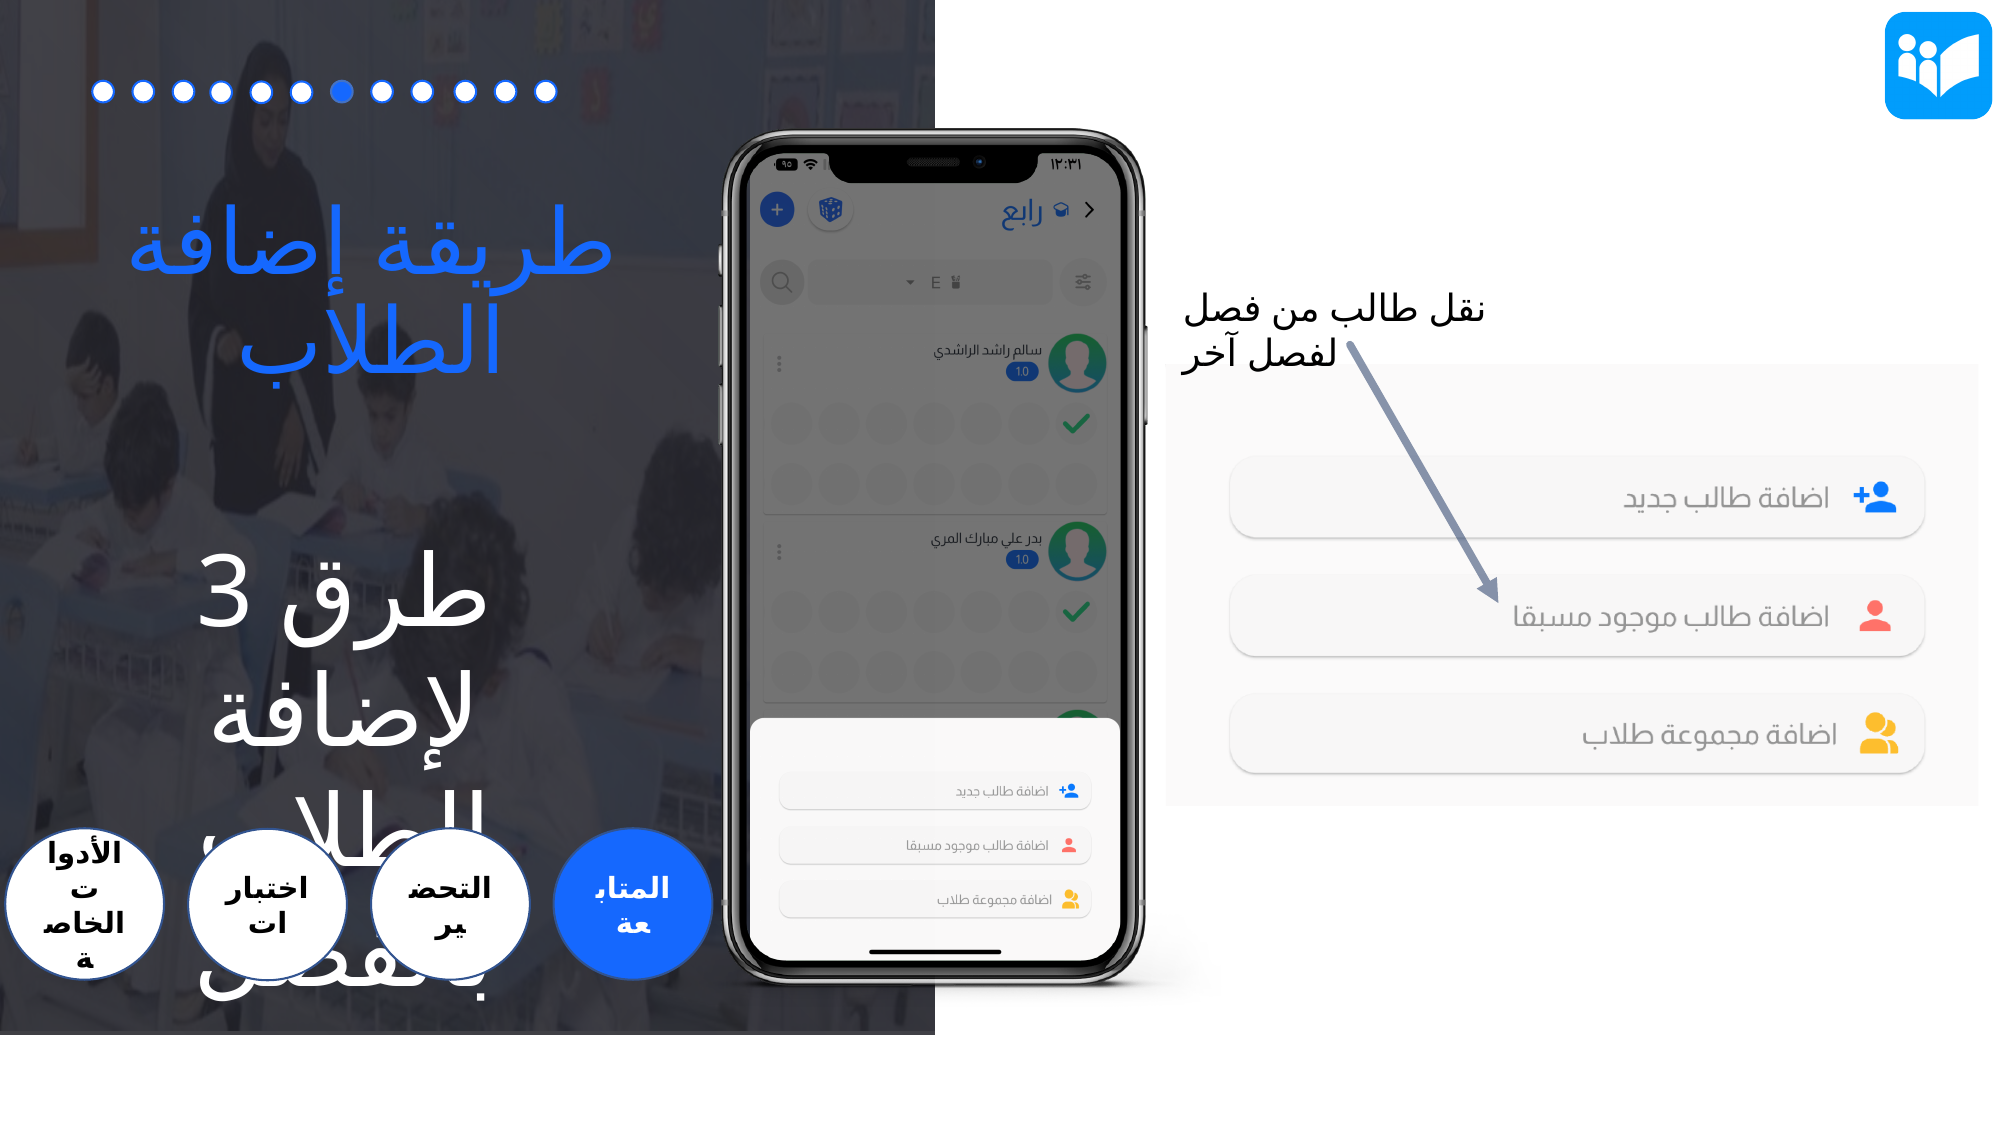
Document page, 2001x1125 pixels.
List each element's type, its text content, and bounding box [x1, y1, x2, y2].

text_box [330, 80, 434, 103]
picture [0, 0, 1979, 1031]
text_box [1349, 344, 1499, 604]
text_box [0, 1016, 936, 1036]
text_box نقل طالب من فصل لفصل آخر [1225, 276, 1602, 364]
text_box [454, 80, 557, 103]
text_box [92, 80, 195, 103]
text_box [210, 81, 313, 104]
picture [1808, 0, 2000, 196]
